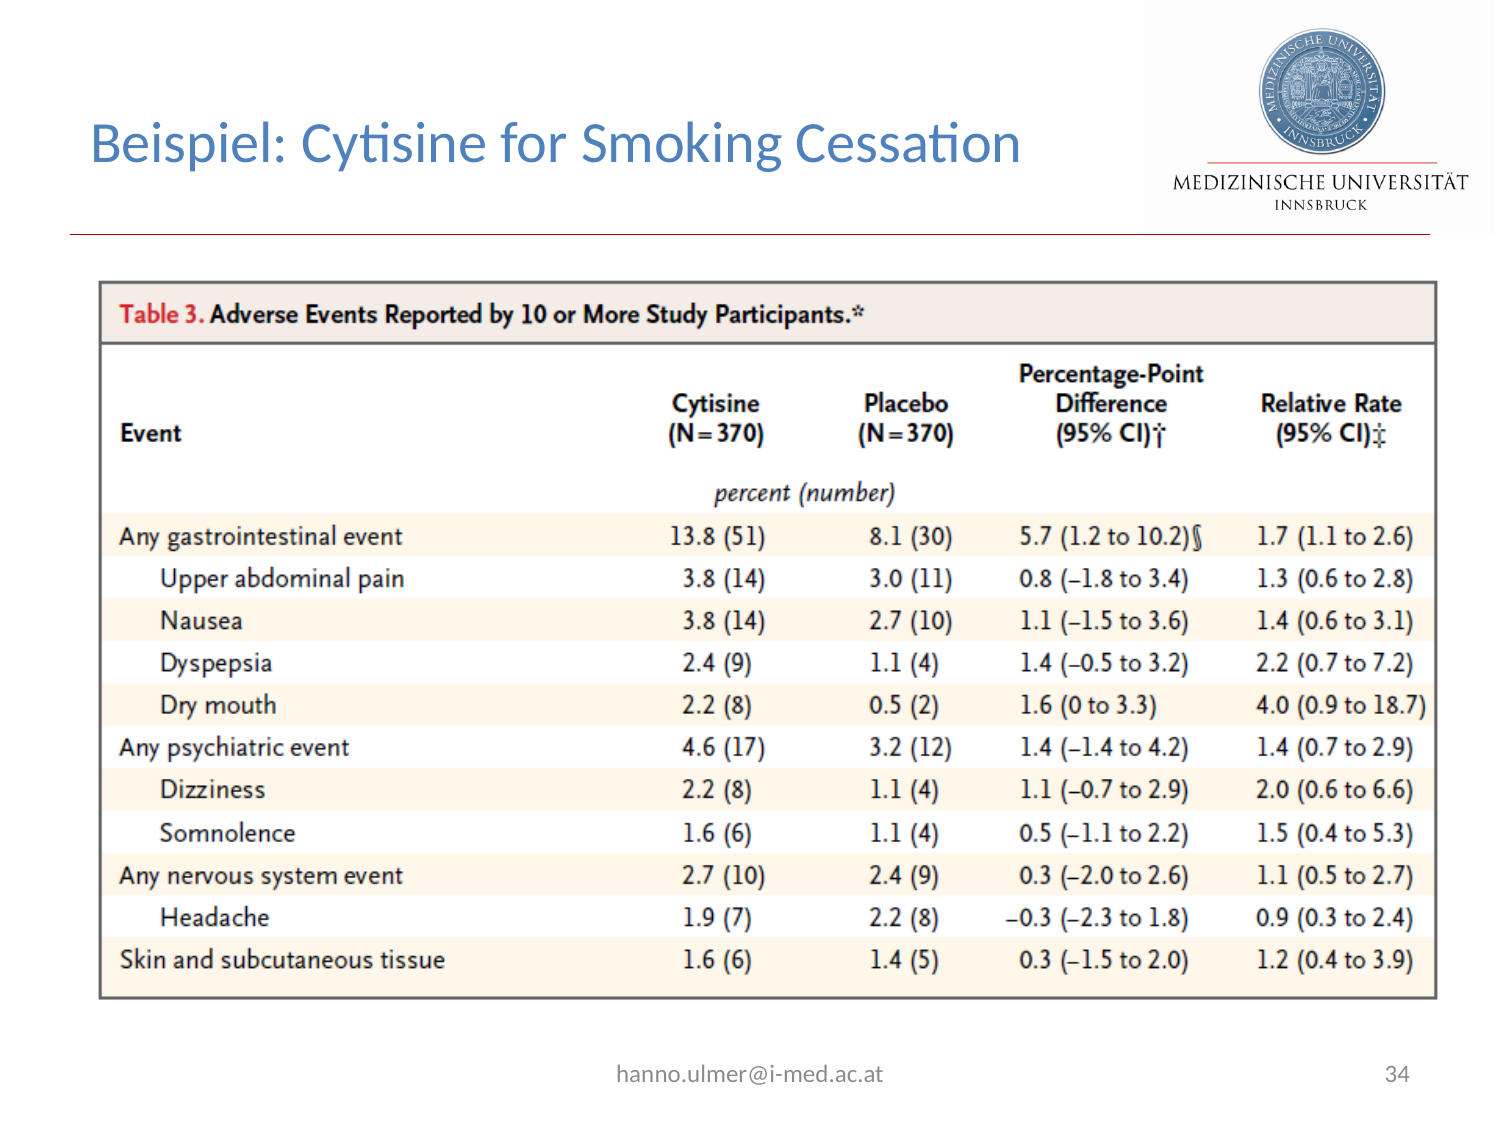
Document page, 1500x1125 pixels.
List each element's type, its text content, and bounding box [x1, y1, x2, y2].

footer hanno.ulmer@i-med.ac.at [512, 1042, 988, 1103]
title Beispiel: Cytisine for Smoking Cessation [74, 44, 1164, 233]
picture [1144, 0, 1495, 238]
slide_number 34 [1074, 1042, 1425, 1103]
picture [88, 266, 1447, 1004]
